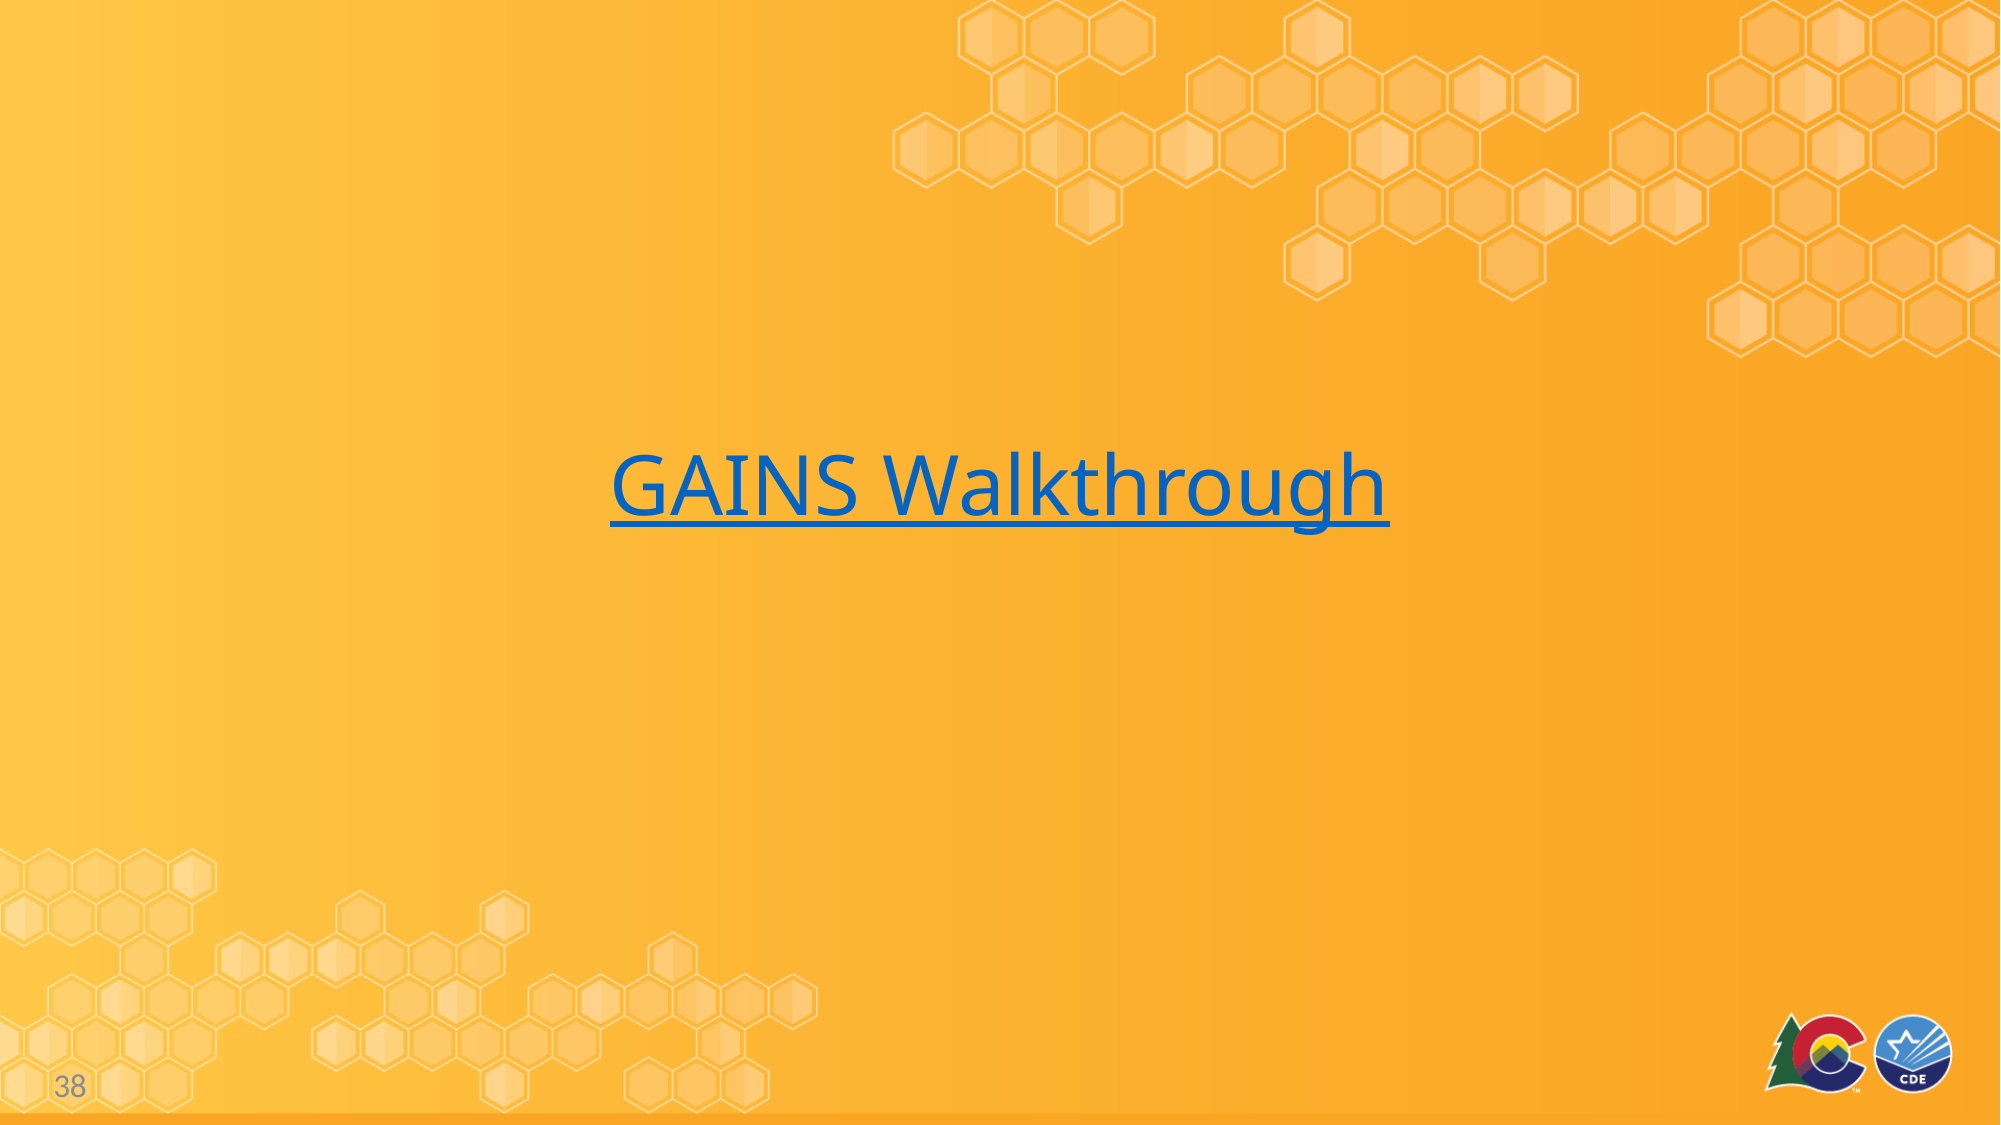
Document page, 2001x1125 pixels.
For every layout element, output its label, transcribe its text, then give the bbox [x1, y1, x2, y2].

title GAINS Walkthrough [0, 425, 2000, 810]
picture [0, 0, 2000, 425]
picture [0, 810, 2000, 1125]
slide_number 38 [38, 1054, 489, 1115]
